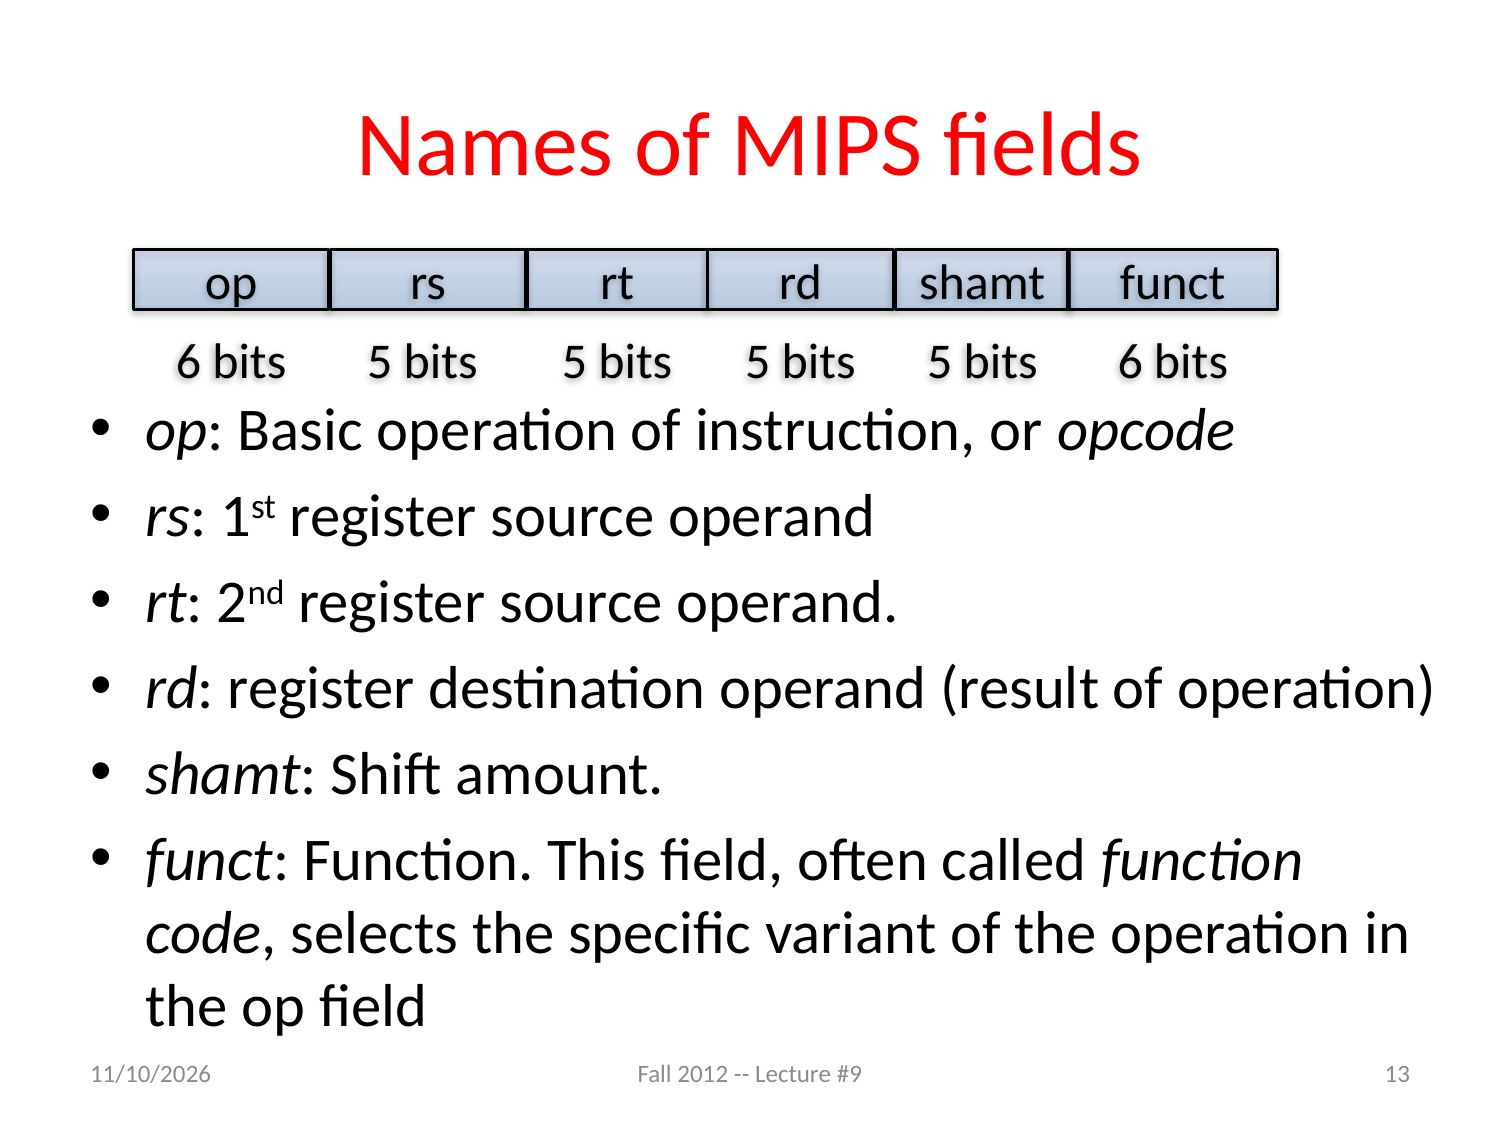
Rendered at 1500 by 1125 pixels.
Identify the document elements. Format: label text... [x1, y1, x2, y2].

slide_number 13 [1074, 1042, 1425, 1103]
footer Fall 2012 -- Lecture #9 [512, 1042, 988, 1103]
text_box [133, 249, 1278, 390]
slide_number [75, 1042, 425, 1103]
list op: Basic operation of instruction, or opcode rs: 1st register source operand rt: 2nd register source operand. rd: register destination operand (result of operation) shamt: Shift amount. funct: Function. This field, often called function code, selects the specific variant of the operation in the op field [75, 382, 1459, 1125]
title Names of MIPS fields [75, 45, 1425, 233]
